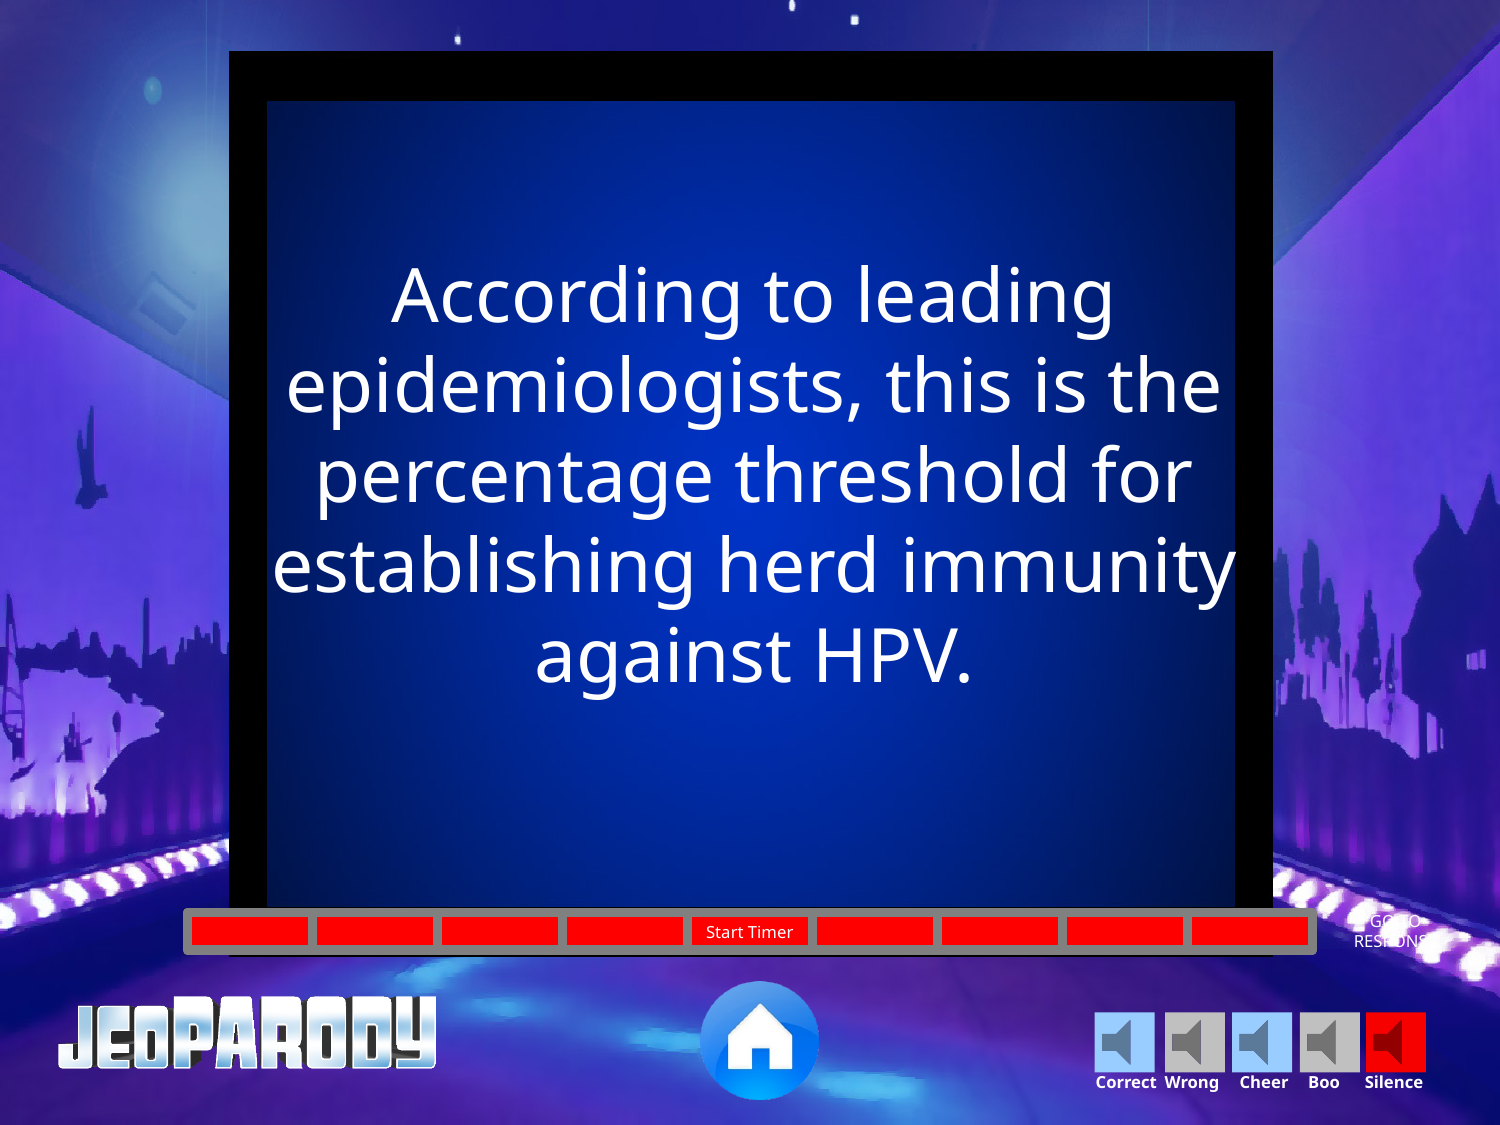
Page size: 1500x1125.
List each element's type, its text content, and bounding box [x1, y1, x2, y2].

text_box According to leading epidemiologists, this is the percentage threshold for establishing herd immunity against HPV. [133, 239, 1375, 705]
picture [0, 0, 1500, 1125]
